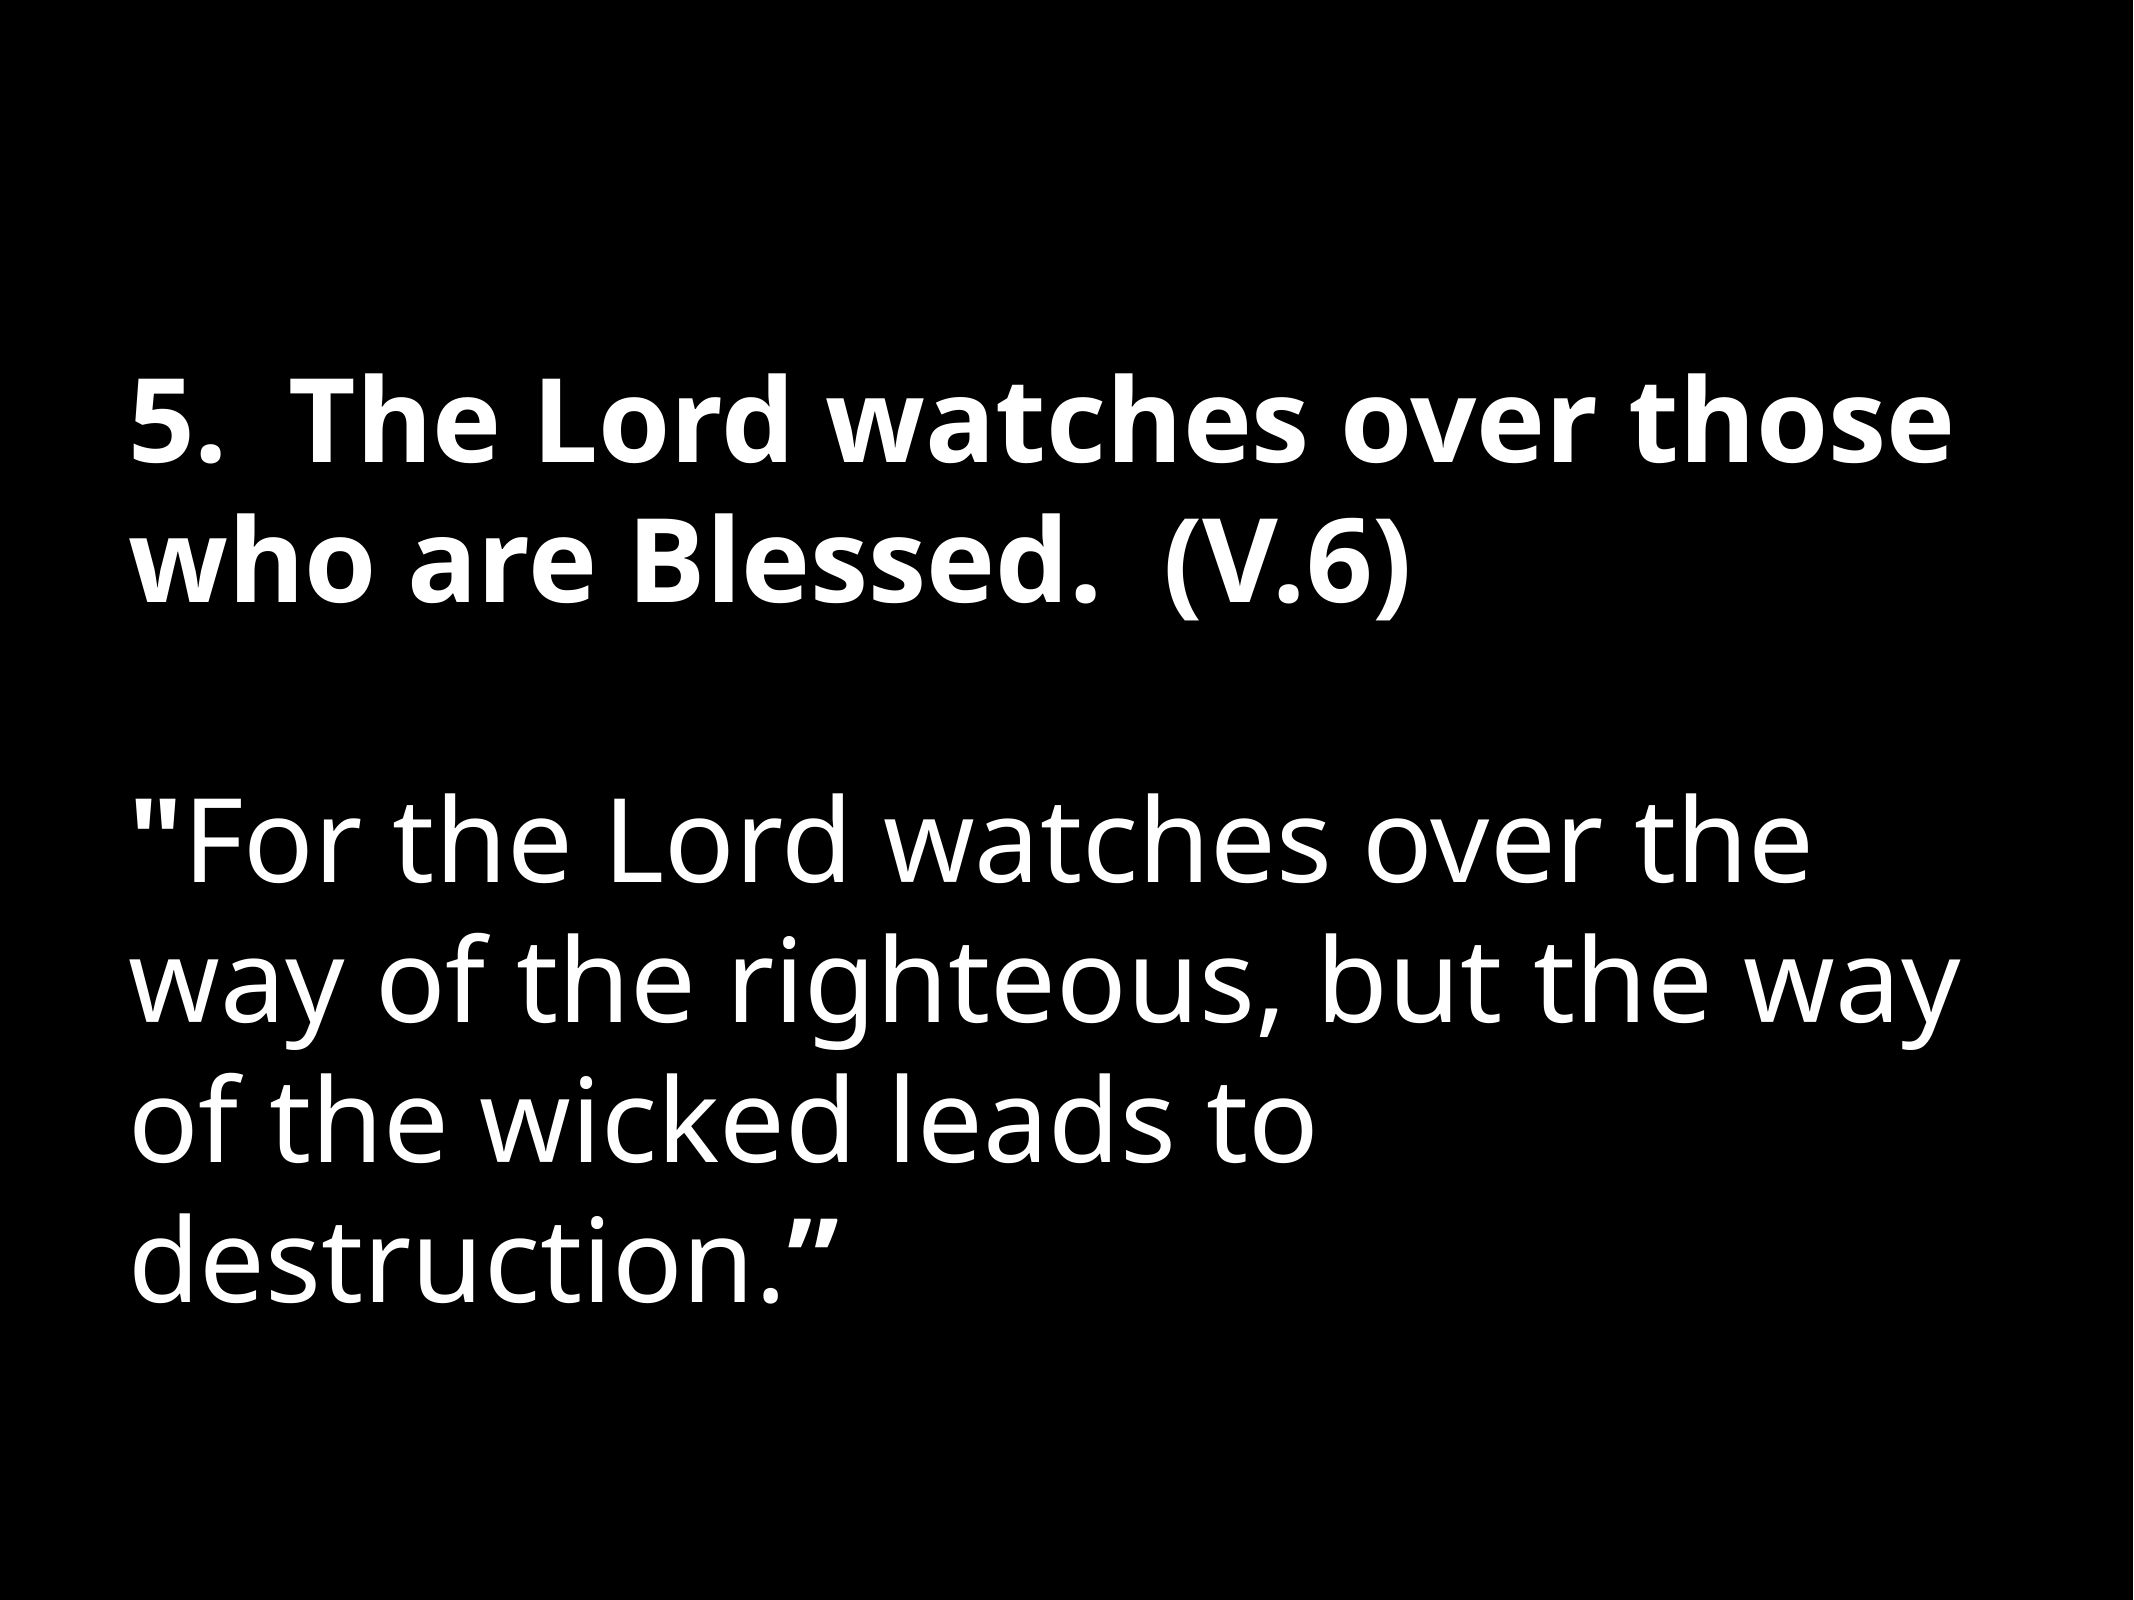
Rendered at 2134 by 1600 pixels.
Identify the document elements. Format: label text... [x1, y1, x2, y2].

text_box 5. The Lord watches over those who are Blessed. (V.6) "For the Lord watches over the way of the righteous, but the way of the wicked leads to destruction.” [120, 337, 2014, 1334]
